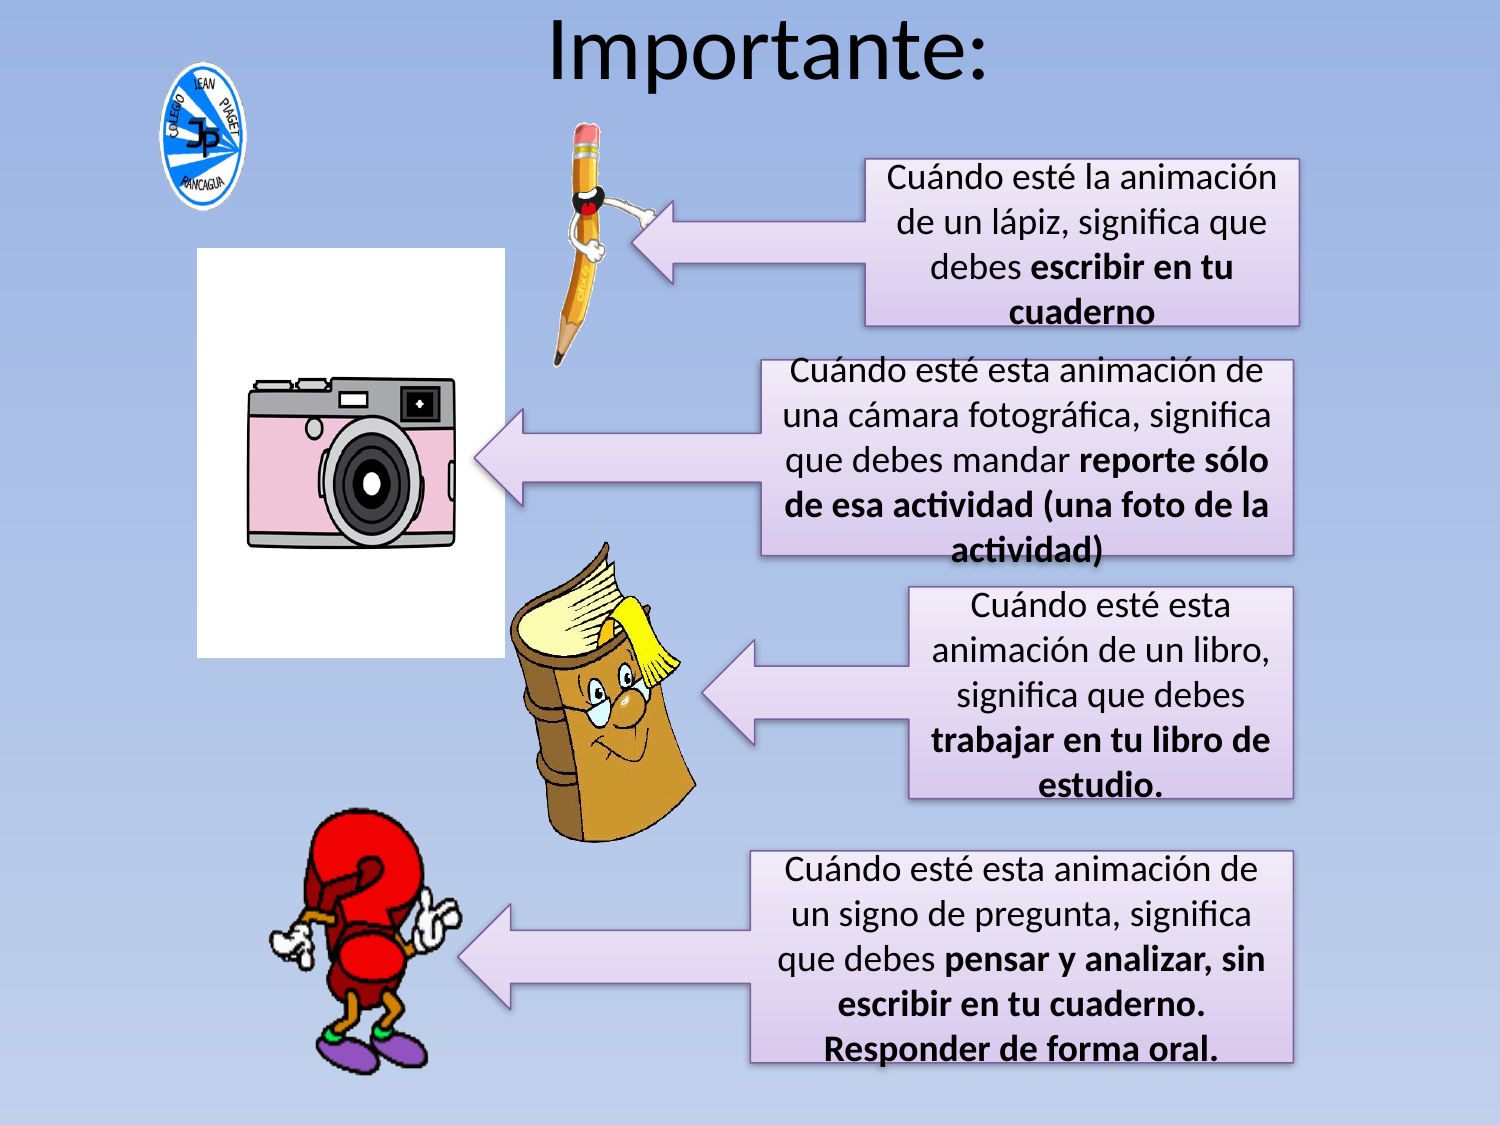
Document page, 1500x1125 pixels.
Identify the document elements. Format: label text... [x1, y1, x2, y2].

title Importante: [262, 0, 1276, 137]
text_box Cuándo esté esta animación de una cámara fotográfica, significa que debes mandar reporte sólo de esa actividad (una foto de la actividad) [510, 359, 1295, 557]
text_box Cuándo esté la animación de un lápiz, significa que debes escribir en tu cuaderno [727, 158, 1301, 327]
picture [138, 59, 272, 214]
picture [197, 57, 724, 1088]
text_box Cuándo esté esta animación de un libro, significa que debes trabajar en tu libro de estudio. [706, 586, 1295, 800]
text_box Cuándo esté esta animación de un signo de pregunta, significa que debes pensar y analizar, sin escribir en tu cuaderno. Responder de forma oral. [509, 850, 1295, 1064]
